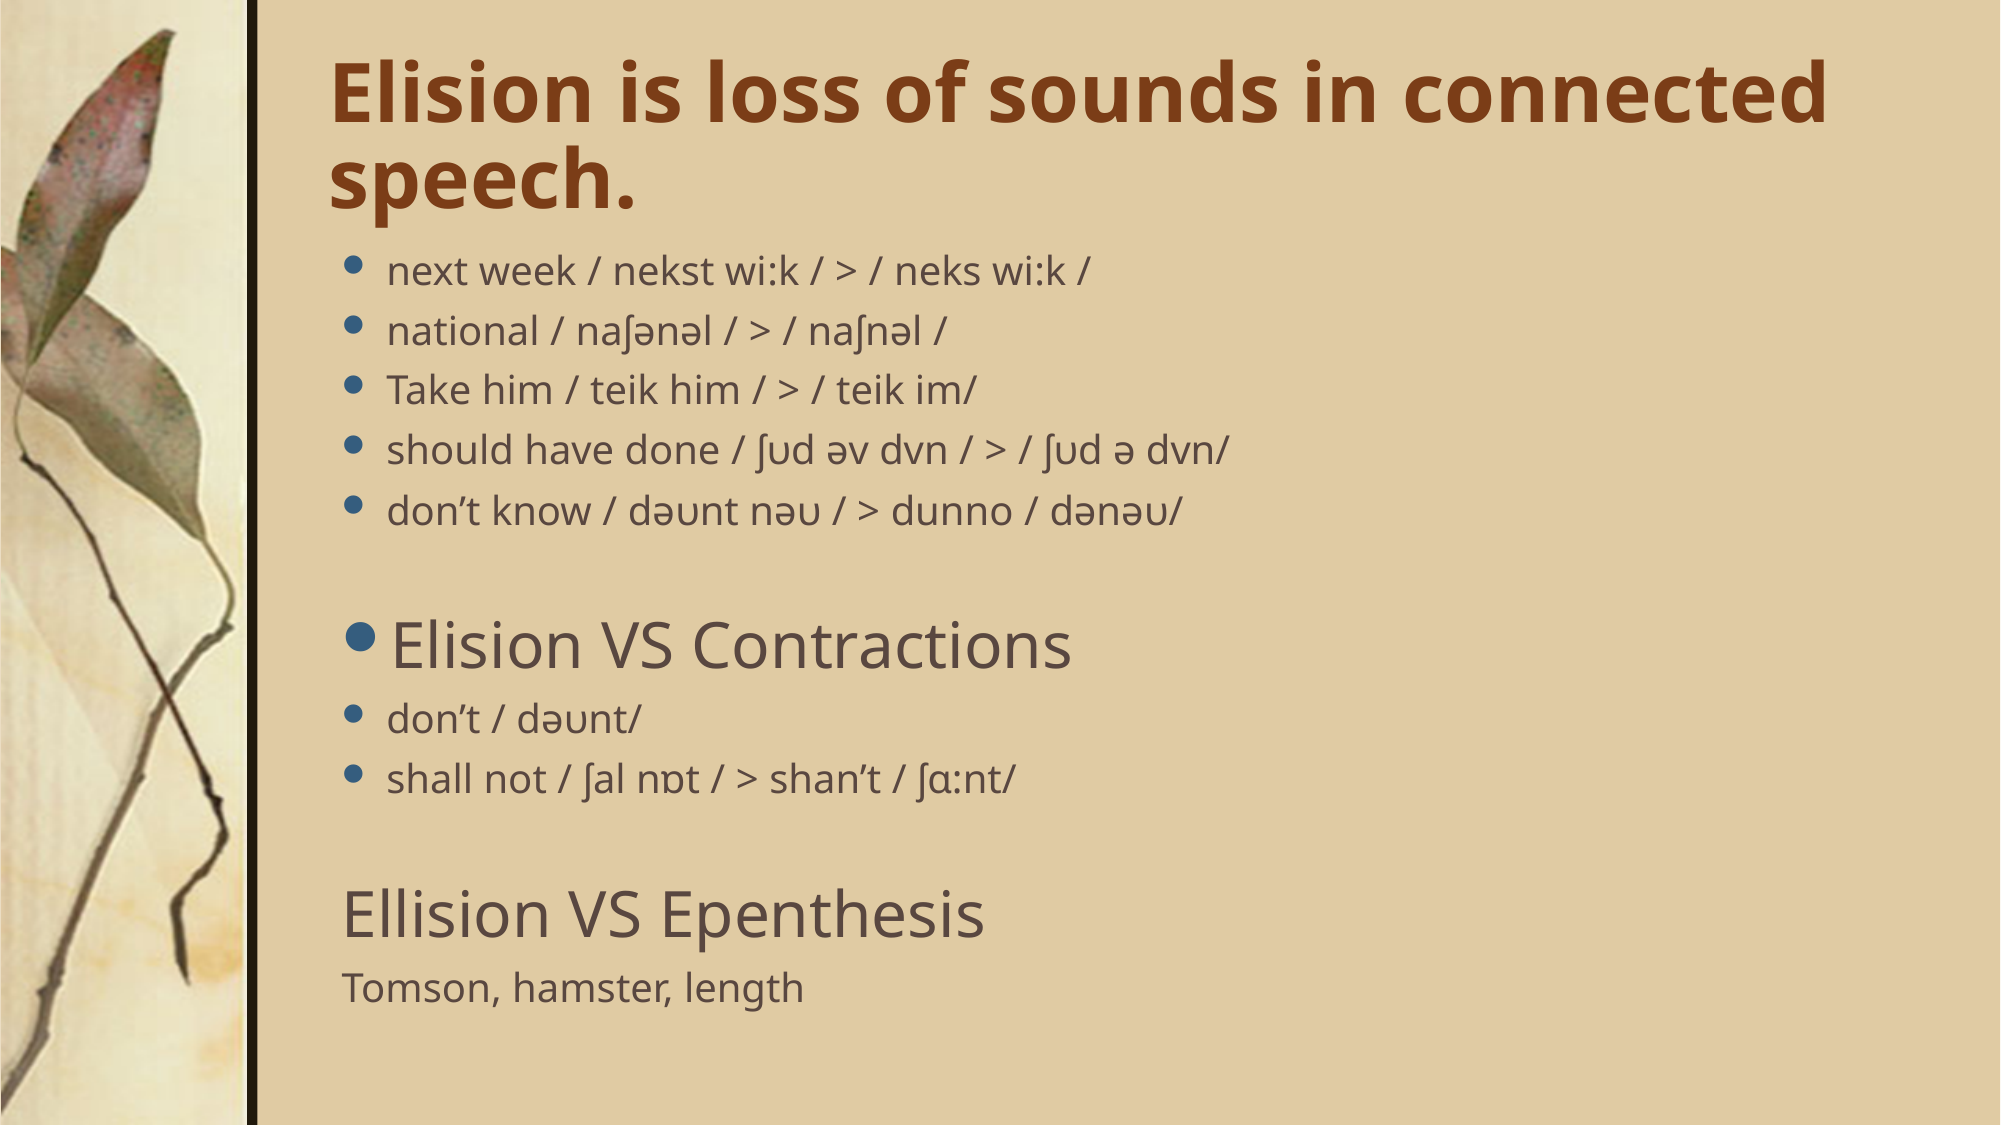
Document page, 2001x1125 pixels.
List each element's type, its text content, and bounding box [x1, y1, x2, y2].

picture [1, 0, 247, 1125]
title Elision is loss of sounds in connected speech. [313, 45, 1954, 233]
list next week / nekst wi:k / > / neks wi:k / national / naʃənəl / > / naʃnəl / Take him / teik him / > / teik im/ should have done / ʃυd əv dvn / > / ʃυd ə dvn/ don’t know / dəυnt nəυ / > dunno / dənəυ/ Elision VS Contractions don’t / dəυnt/ shall not / ʃal nɒt / > shan’t / ʃɑ:nt/ Ellision VS Epenthesis Tomson, hamster, length [313, 237, 1954, 1025]
